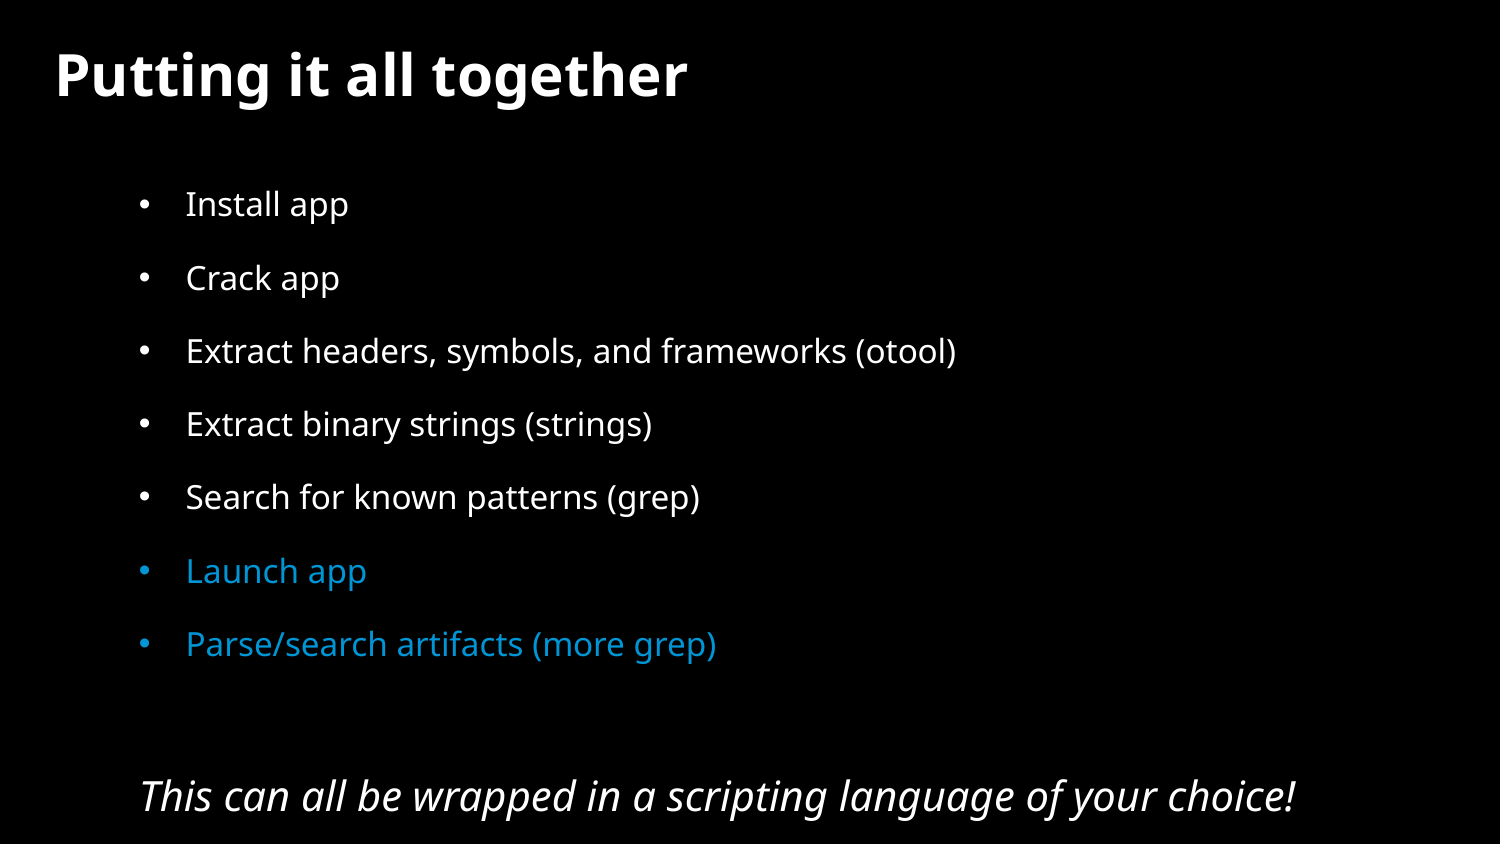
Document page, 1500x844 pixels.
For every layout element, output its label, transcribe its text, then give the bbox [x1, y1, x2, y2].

text_box Putting it all together [54, 38, 1443, 110]
text_box Install app Crack app Extract headers, symbols, and frameworks (otool) Extract binary strings (strings) Search for known patterns (grep) Launch app Parse/search artifacts (more grep) This can all be wrapped in a scripting language of your choice! [63, 183, 1458, 820]
